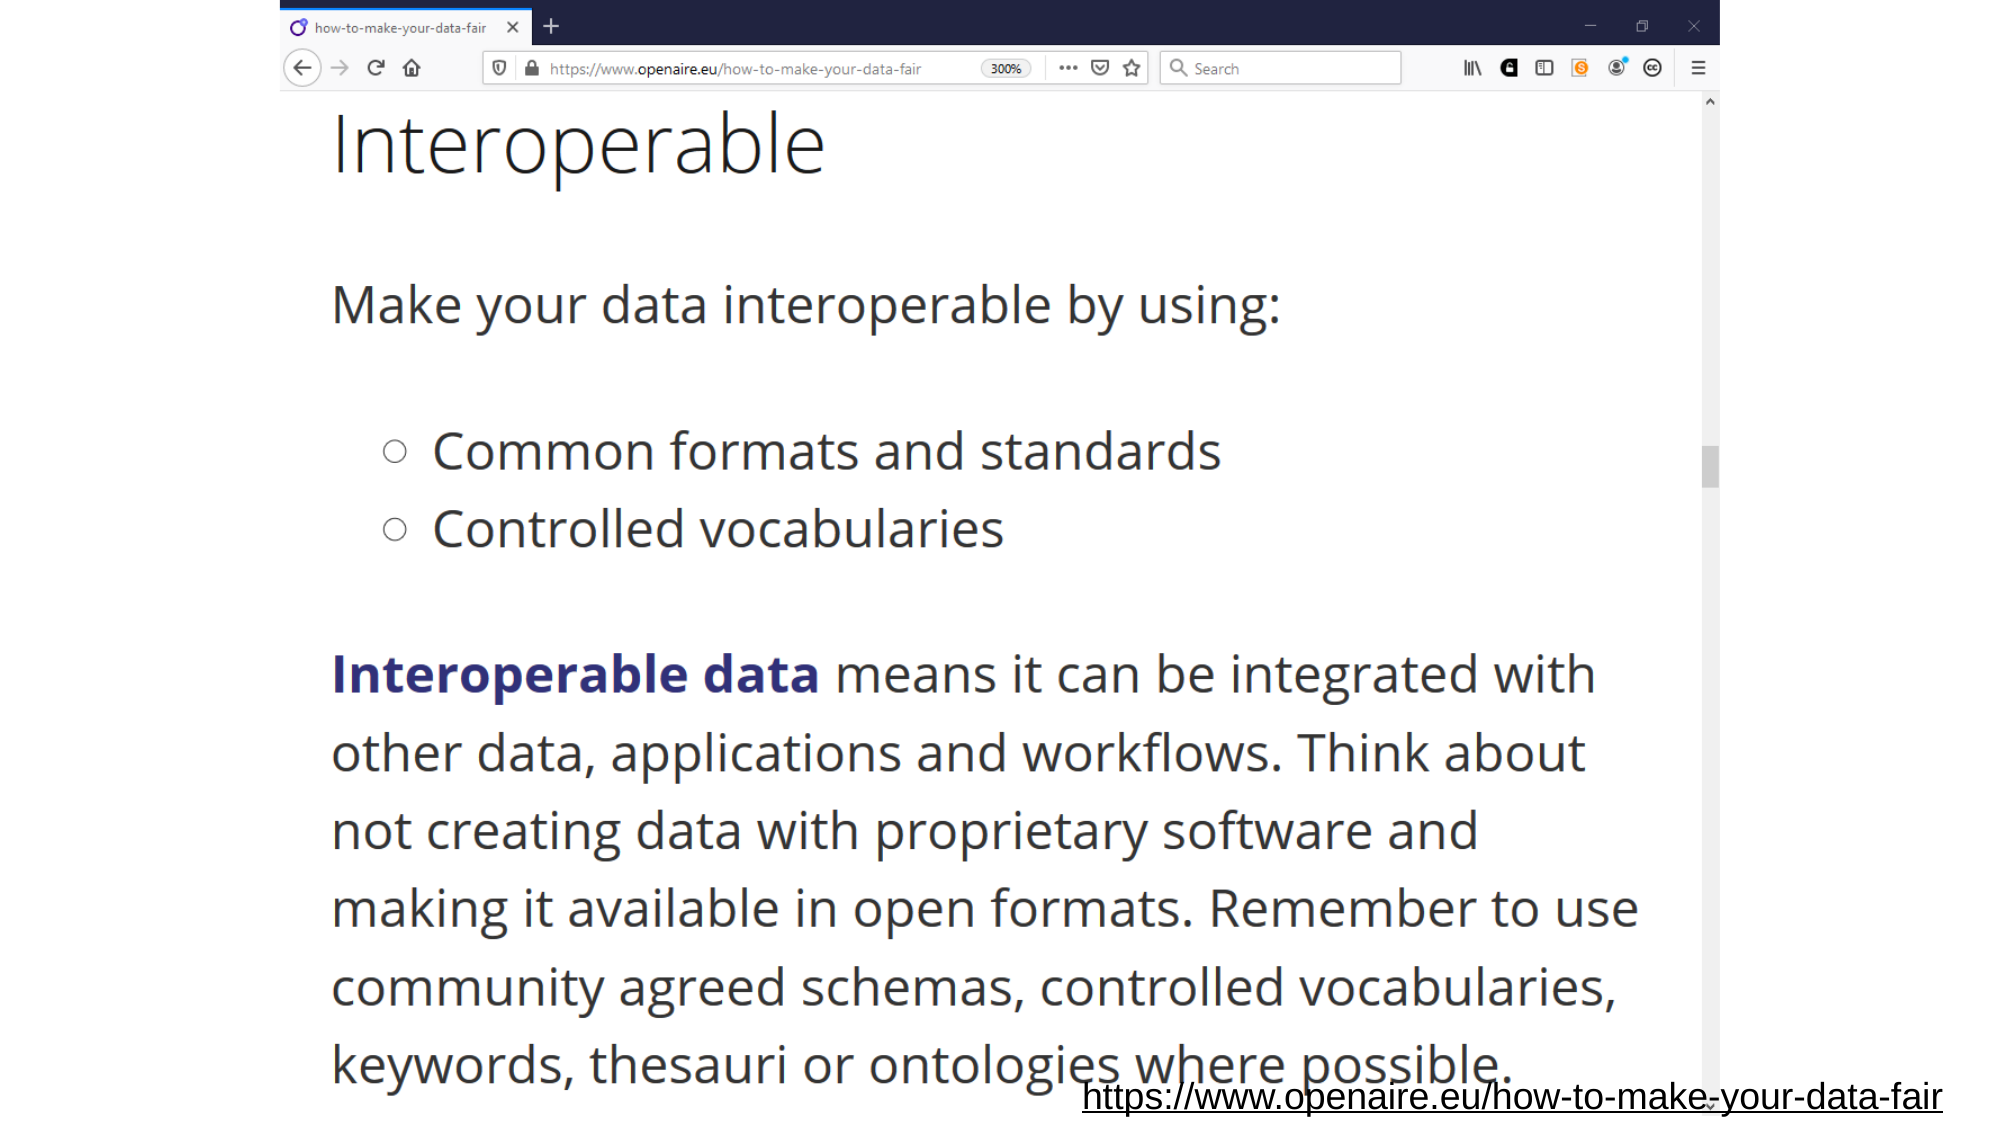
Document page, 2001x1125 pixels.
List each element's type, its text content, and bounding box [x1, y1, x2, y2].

picture [270, 0, 1729, 1125]
text_box https://www.openaire.eu/how-to-make-your-data-fair [1729, 1064, 1969, 1125]
